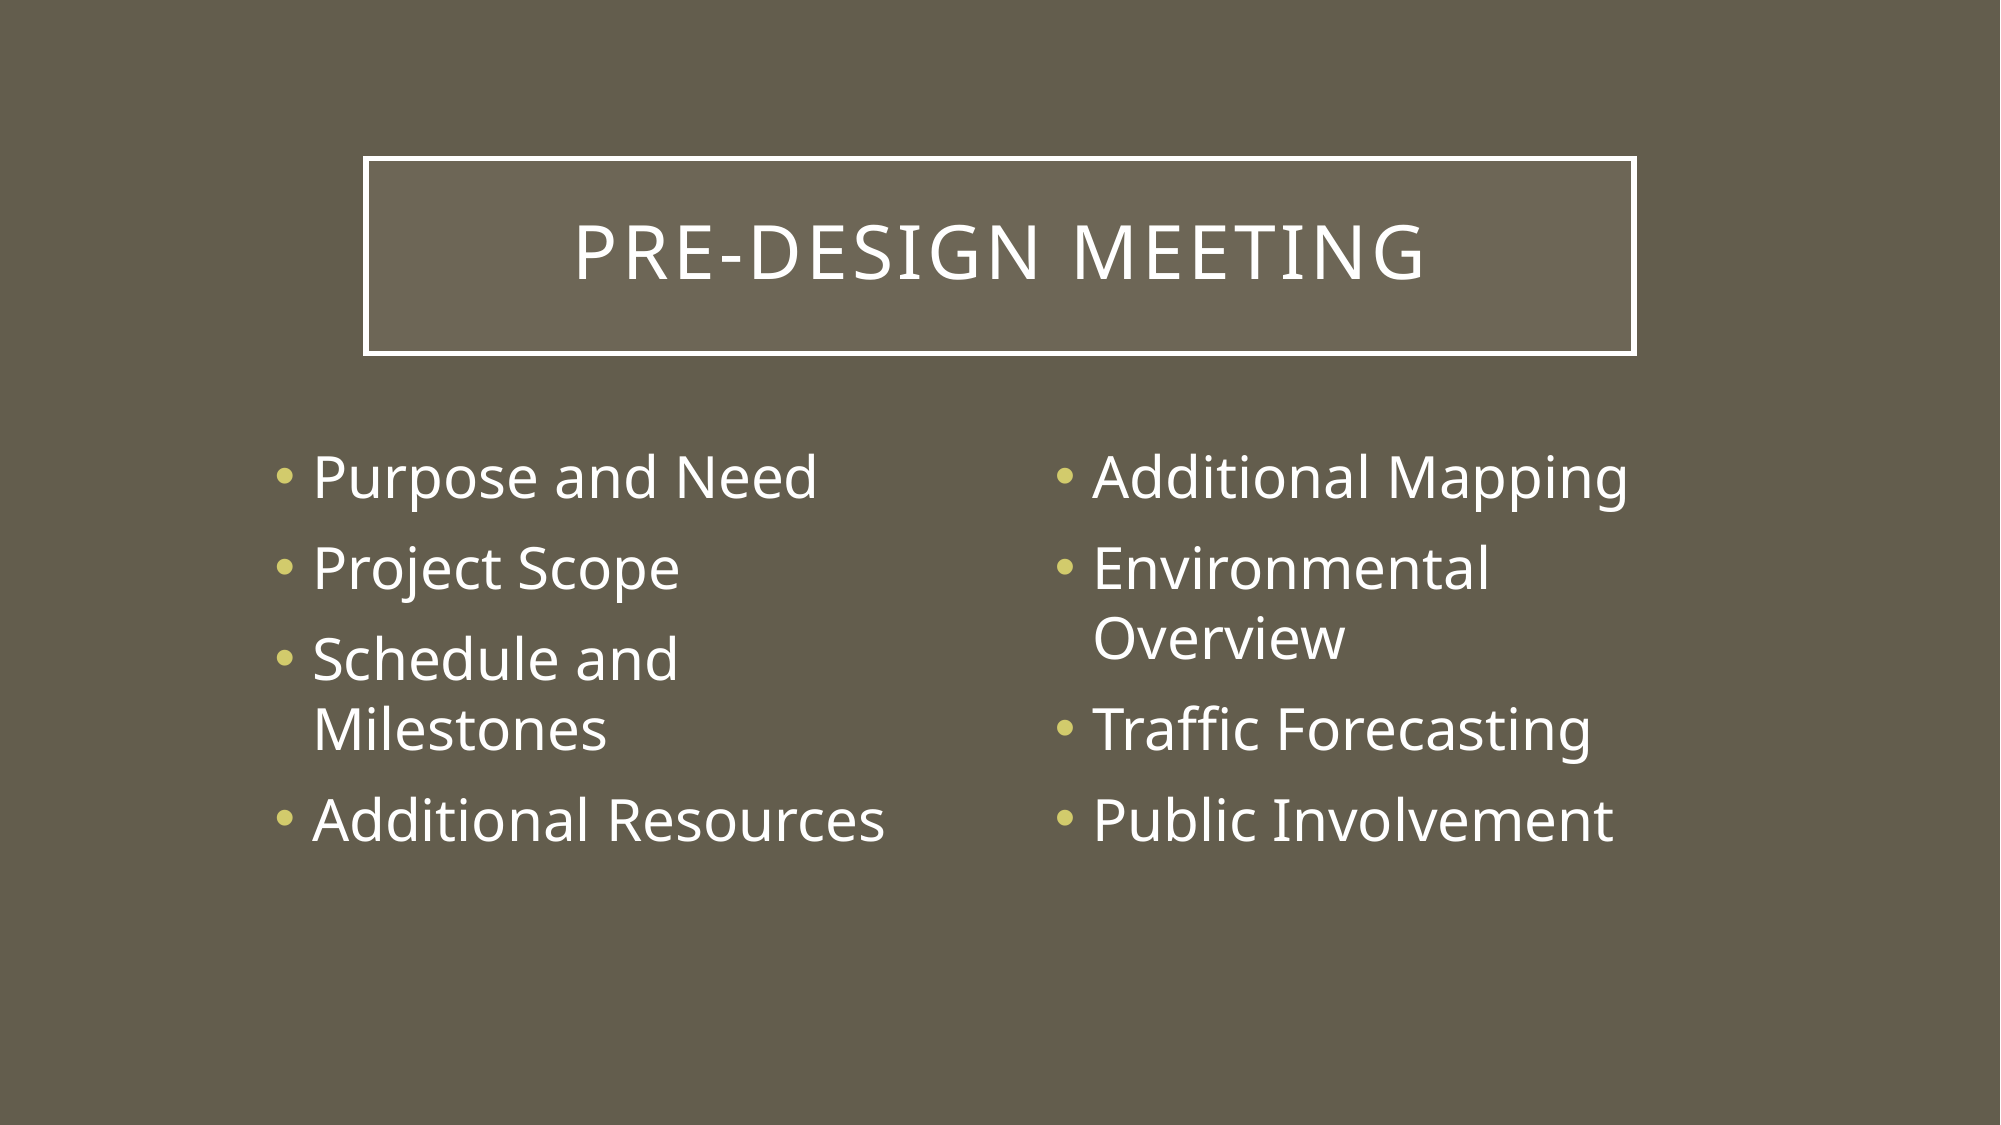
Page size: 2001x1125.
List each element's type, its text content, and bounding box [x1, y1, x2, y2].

title Pre-Design Meeting [363, 156, 1637, 356]
list Purpose and Need Project Scope Schedule and Milestones Additional Resources [259, 432, 961, 942]
list Additional Mapping Environmental Overview Traffic Forecasting Public Involvement [1039, 432, 1741, 942]
